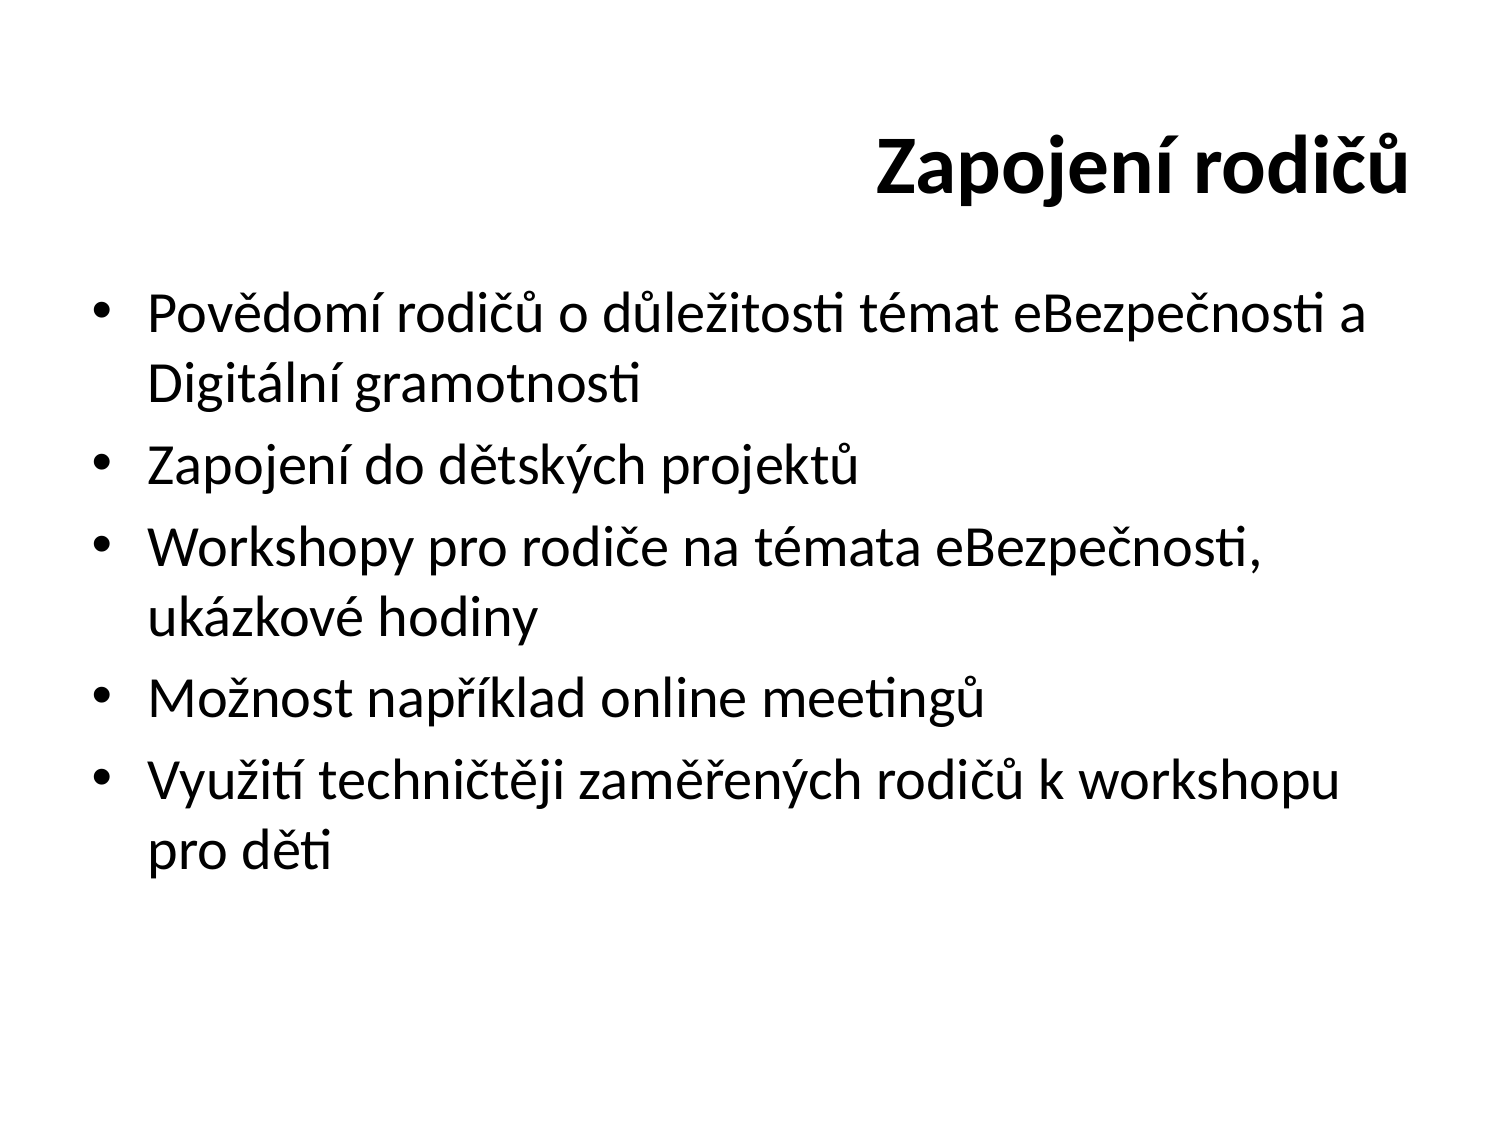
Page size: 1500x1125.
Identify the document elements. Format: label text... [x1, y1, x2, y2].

list Povědomí rodičů o důležitosti témat eBezpečnosti a Digitální gramotnosti Zapojení do dětských projektů Workshopy pro rodiče na témata eBezpečnosti, ukázkové hodiny Možnost například online meetingů Využití techničtěji zaměřených rodičů k workshopu pro děti [76, 267, 1427, 929]
title Zapojení rodičů [76, 66, 1427, 254]
